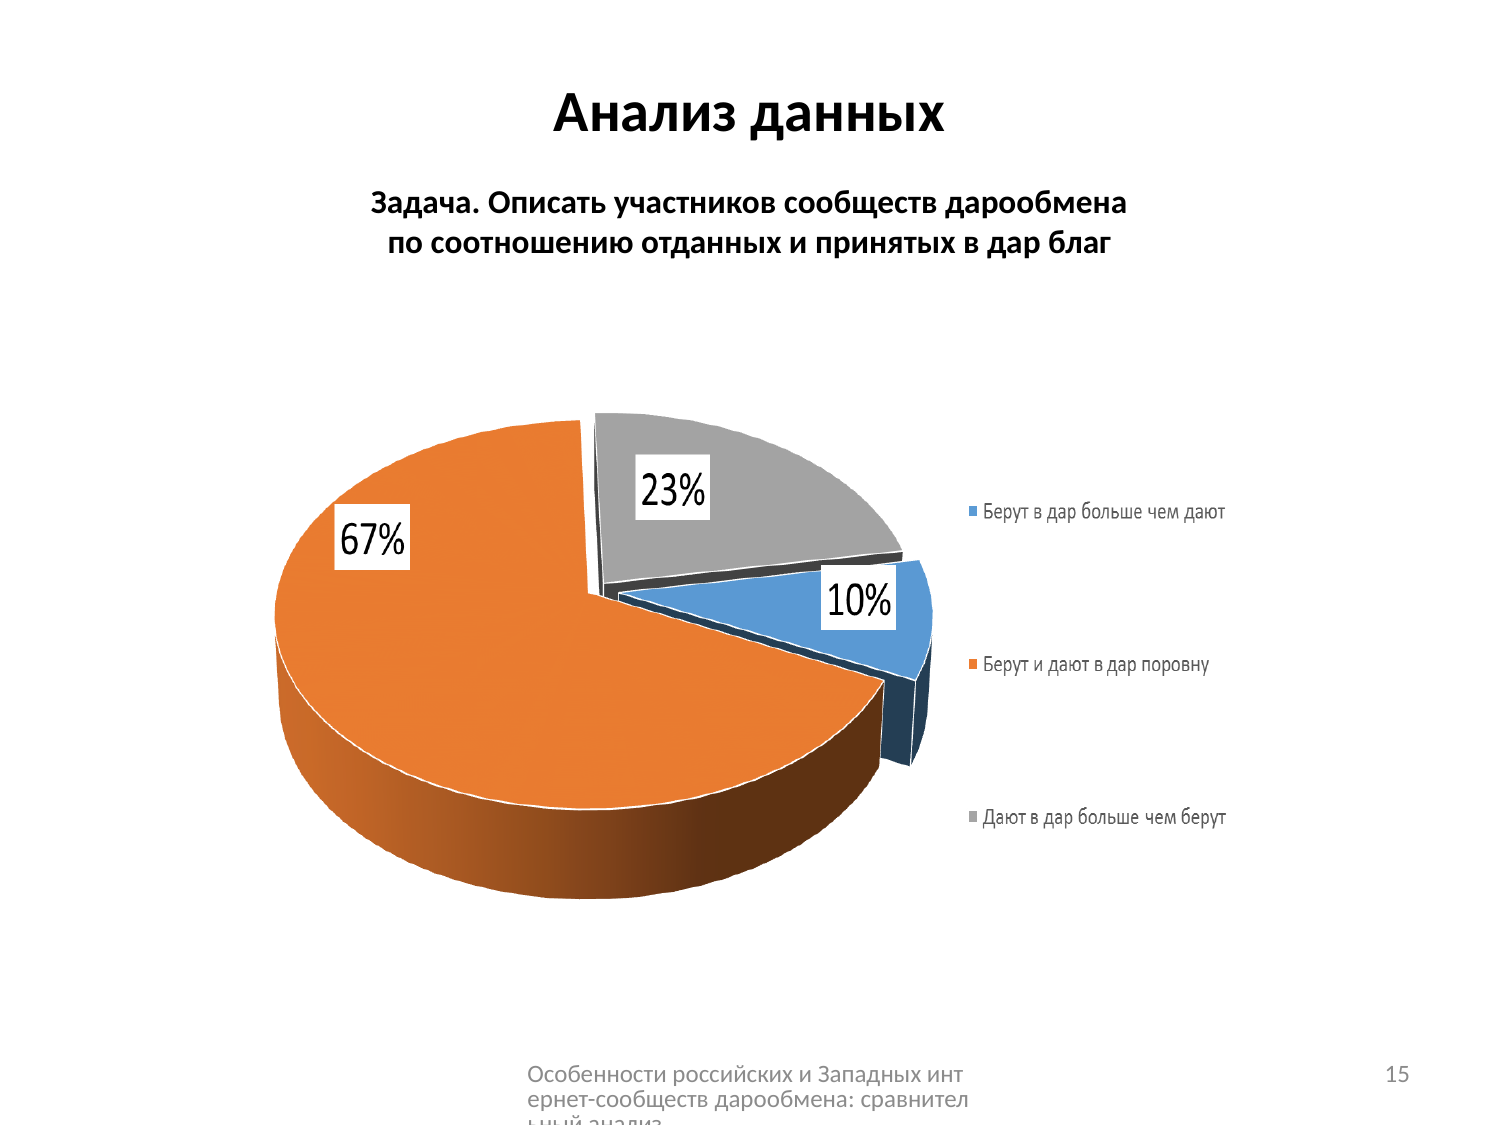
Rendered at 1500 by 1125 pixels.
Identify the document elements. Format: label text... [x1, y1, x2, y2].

slide_number 15 [1074, 1042, 1425, 1103]
text_box Задача. Описать участников сообществ дарообмена по соотношению отданных и принятых в дар благ [225, 172, 1274, 268]
footer Особенности российских и Западных интернет-сообществ дарообмена: сравнительный анализ [512, 1042, 988, 1103]
picture [260, 373, 1239, 910]
text_box Анализ данных [0, 66, 1500, 151]
